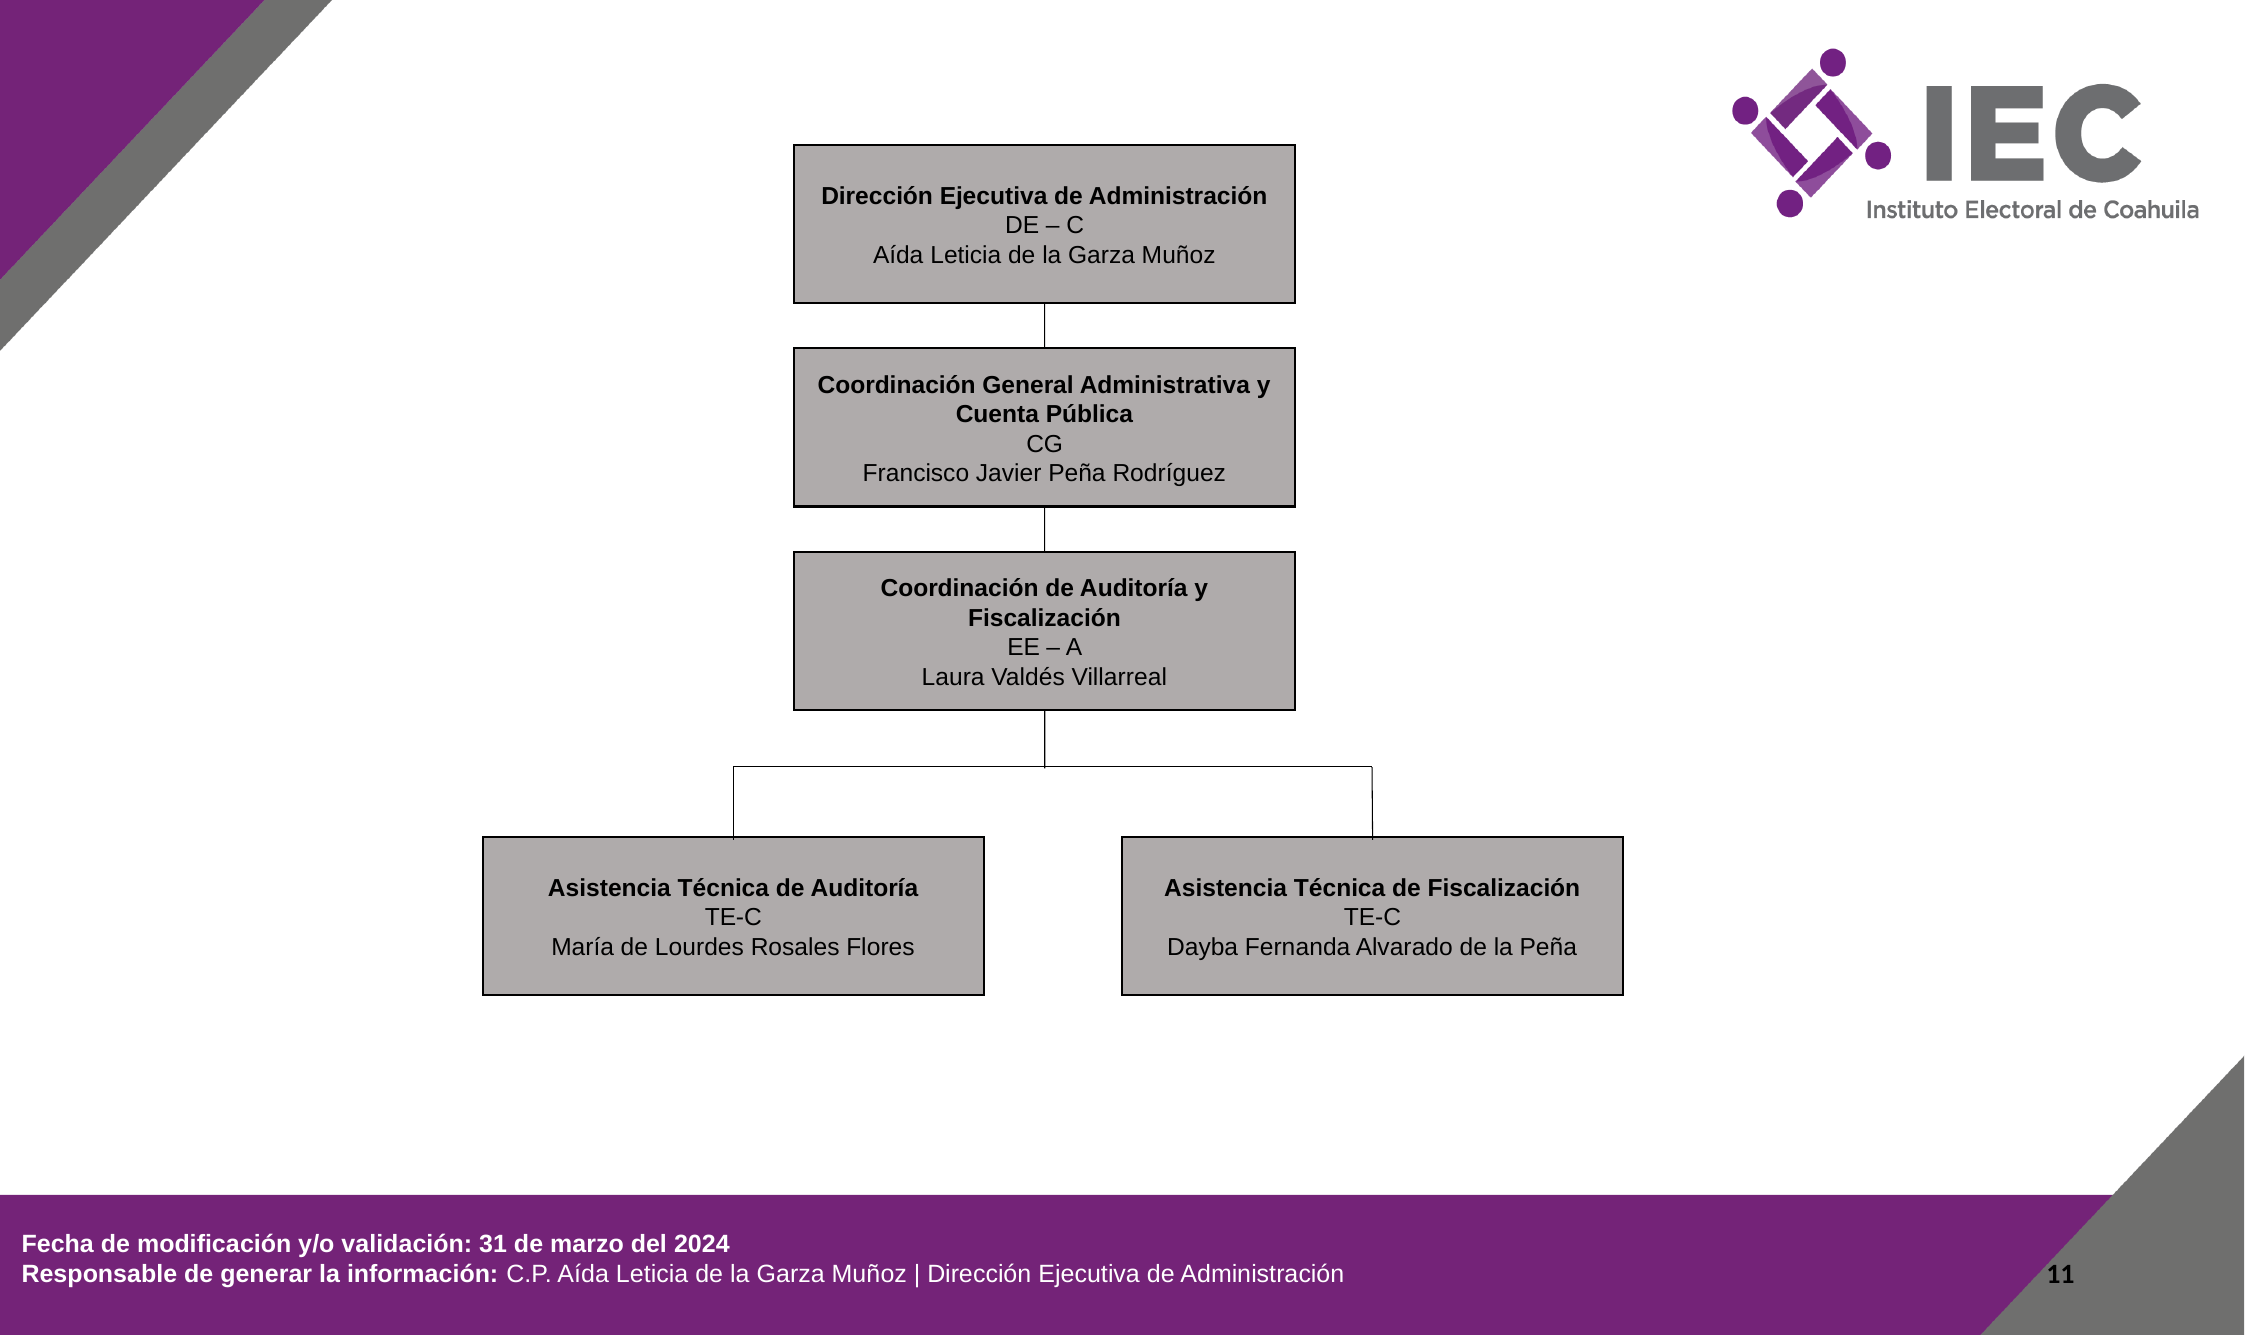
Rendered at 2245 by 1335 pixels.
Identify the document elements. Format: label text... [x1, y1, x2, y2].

picture [0, 0, 2245, 1335]
text_box Coordinación de Auditoría y Fiscalización EE – A Laura Valdés Villarreal [793, 551, 1044, 711]
text_box Asistencia Técnica de Auditoría TE-C María de Lourdes Rosales Flores [482, 836, 985, 996]
text_box Asistencia Técnica de Fiscalización TE-C Dayba Fernanda Alvarado de la Peña [1121, 836, 1624, 996]
text_box Coordinación General Administrativa y Cuenta Pública CG Francisco Javier Peña Rodríguez [1045, 347, 1296, 508]
text_box Fecha de modificación y/o validación: 31 de marzo del 2024 Responsable de generar la información: C.P. Aída Leticia de la Garza Muñoz | Dirección Ejecutiva de Administración [0, 1220, 1734, 1296]
text_box Dirección Ejecutiva de Administración DE – C Aída Leticia de la Garza Muñoz [793, 144, 1296, 304]
text_box Coordinación General Administrativa y Cuenta Pública CG Francisco Javier Peña Rodríguez [793, 347, 1044, 508]
slide_number 11 [1584, 1237, 2090, 1309]
text_box Coordinación de Auditoría y Fiscalización EE – A Laura Valdés Villarreal [1045, 551, 1296, 711]
